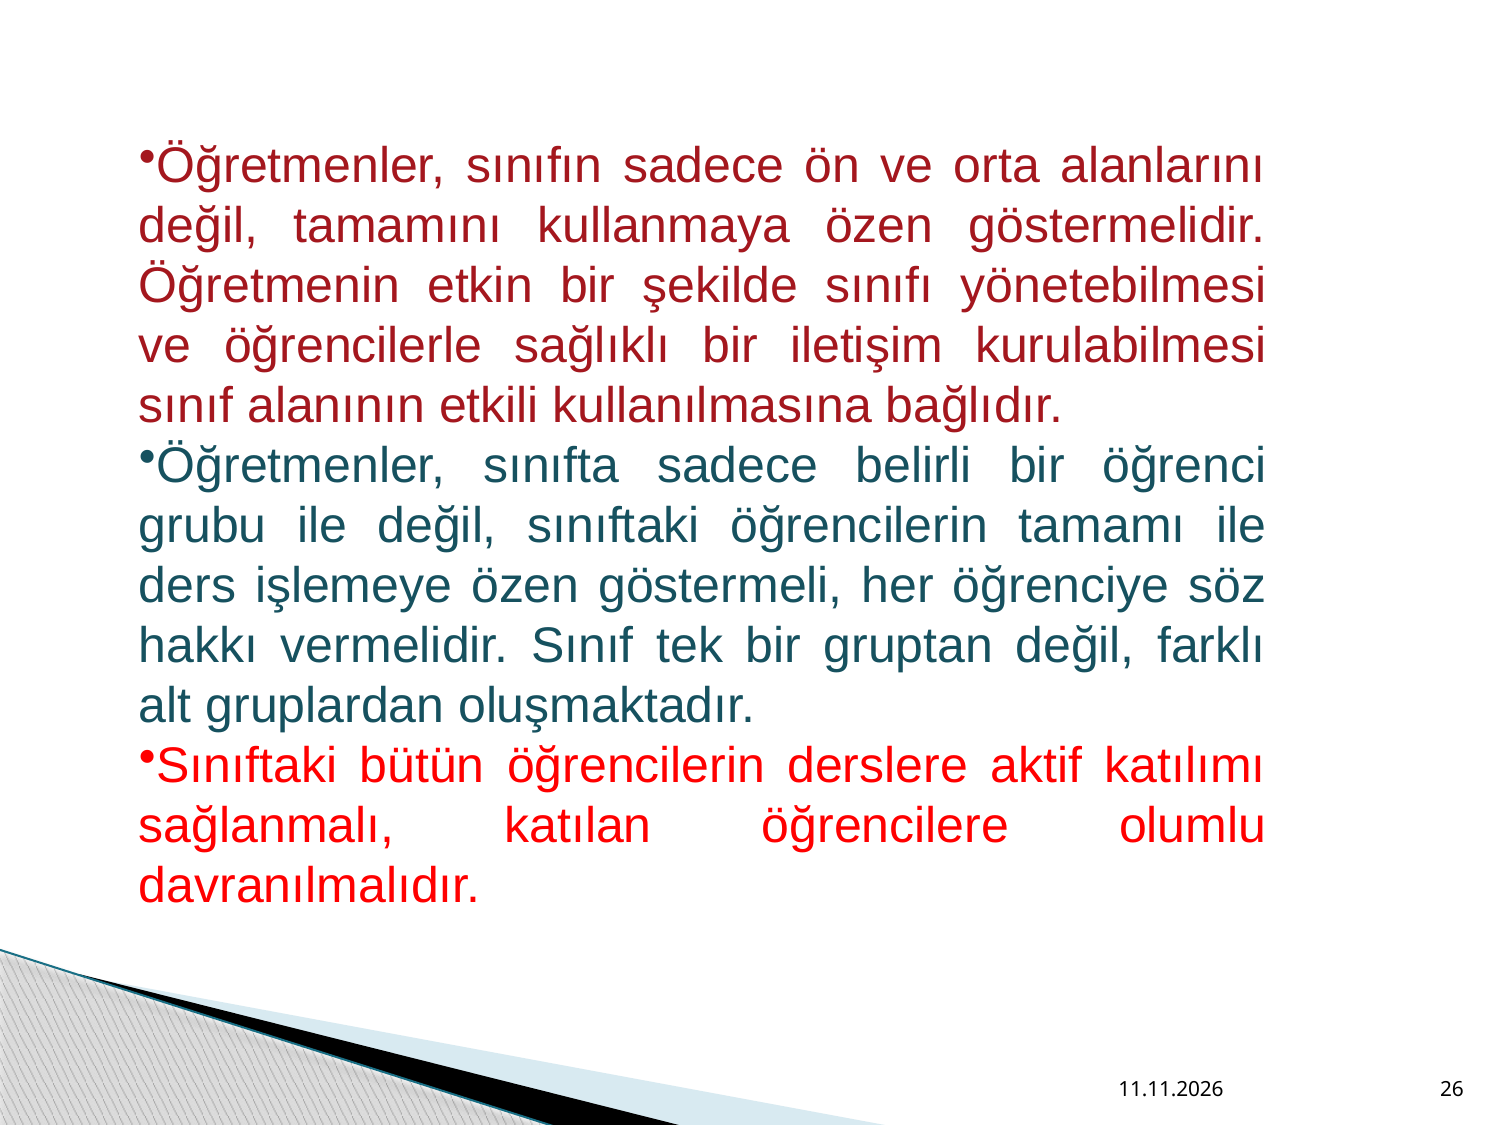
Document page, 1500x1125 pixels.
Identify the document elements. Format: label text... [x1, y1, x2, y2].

text_box Öğretmenler, sınıfın sadece ön ve orta alanlarını değil, tamamını kullanmaya özen göstermelidir. Öğretmenin etkin bir şekilde sınıfı yönetebilmesi ve öğrencilerle sağlıklı bir iletişim kurulabilmesi sınıf alanının etkili kullanılmasına bağlıdır. Öğretmenler, sınıfta sadece belirli bir öğrenci grubu ile değil, sınıftaki öğrencilerin tamamı ile ders işlemeye özen göstermeli, her öğrenciye söz hakkı vermelidir. Sınıf tek bir gruptan değil, farklı alt gruplardan oluşmaktadır. Sınıftaki bütün öğrencilerin derslere aktif katılımı sağlanmalı, katılan öğrencilere olumlu davranılmalıdır. [123, 124, 1282, 920]
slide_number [1103, 1051, 1418, 1112]
slide_number 26 [1418, 1051, 1479, 1112]
